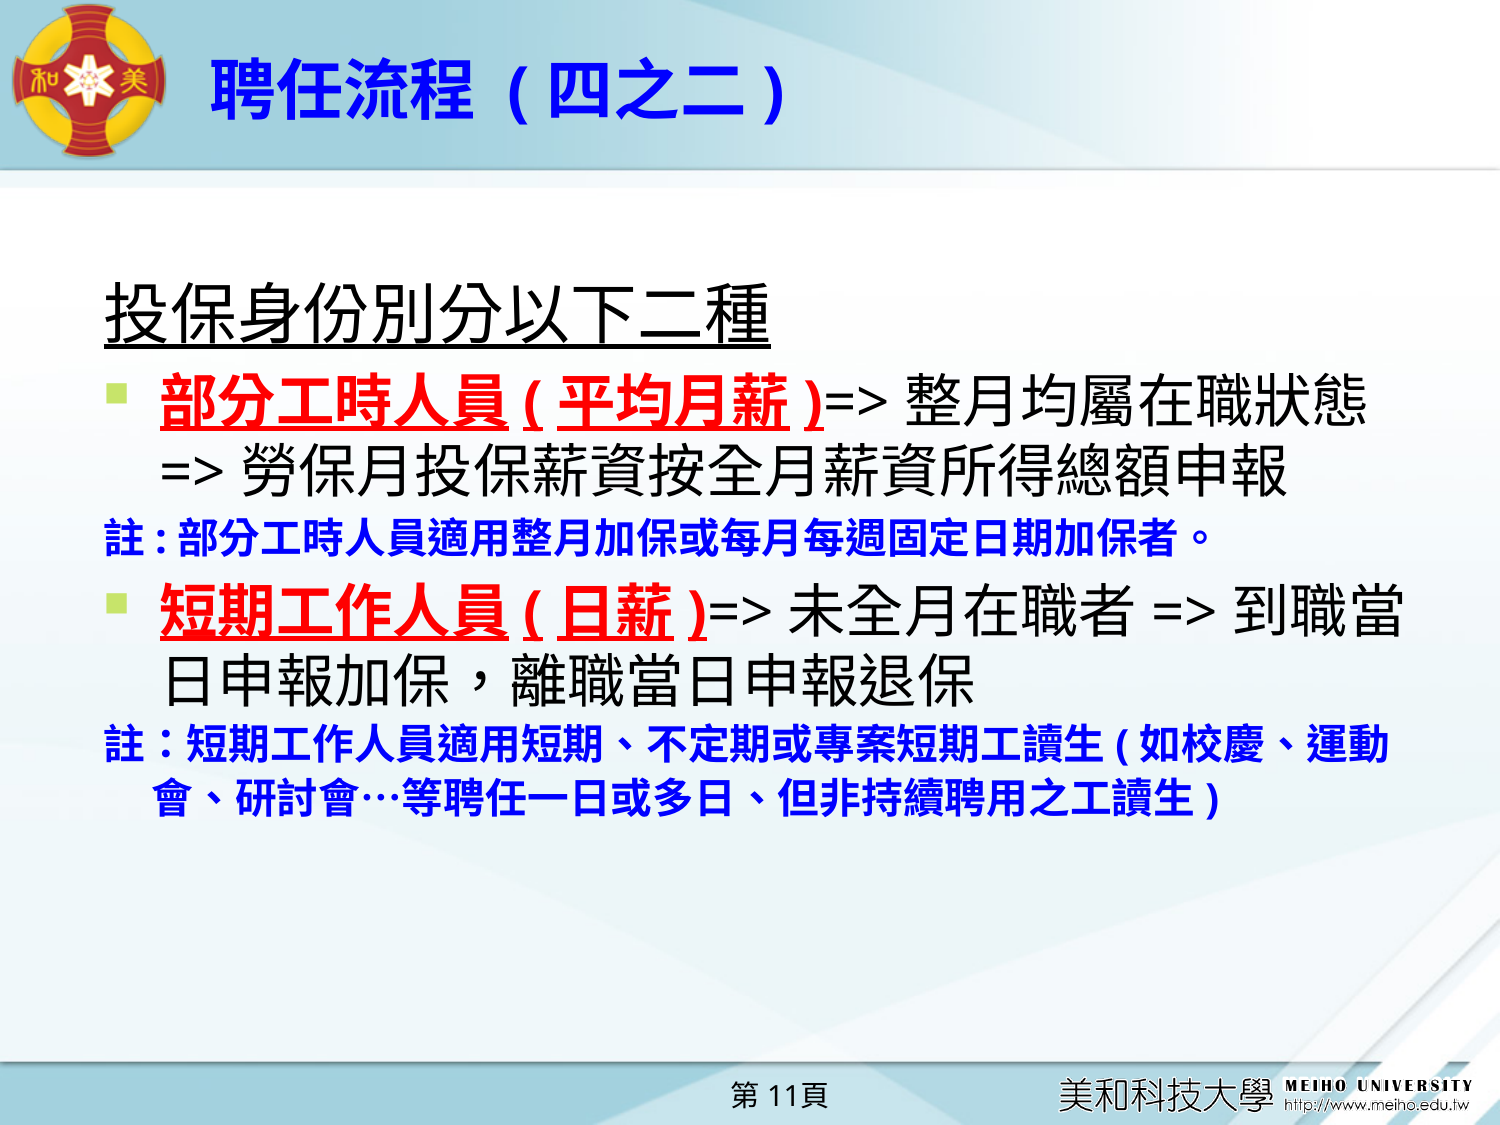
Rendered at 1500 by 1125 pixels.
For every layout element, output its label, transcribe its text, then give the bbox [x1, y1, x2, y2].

picture [0, 0, 1500, 1125]
list 投保身份別分以下二種 部分工時人員(平均月薪)=>整月均屬在職狀態=>勞保月投保薪資按全月薪資所得總額申報 註:部分工時人員適用整月加保或每月每週固定日期加保者。 短期工作人員(日薪)=>未全月在職者=>到職當日申報加保，離職當日申報退保 註：短期工作人員適用短期、不定期或專案短期工讀生(如校慶、運動 會、研討會…等聘任一日或多日、但非持續聘用之工讀生) [88, 264, 1425, 1071]
title 聘任流程 (四之二) [194, 18, 1235, 157]
